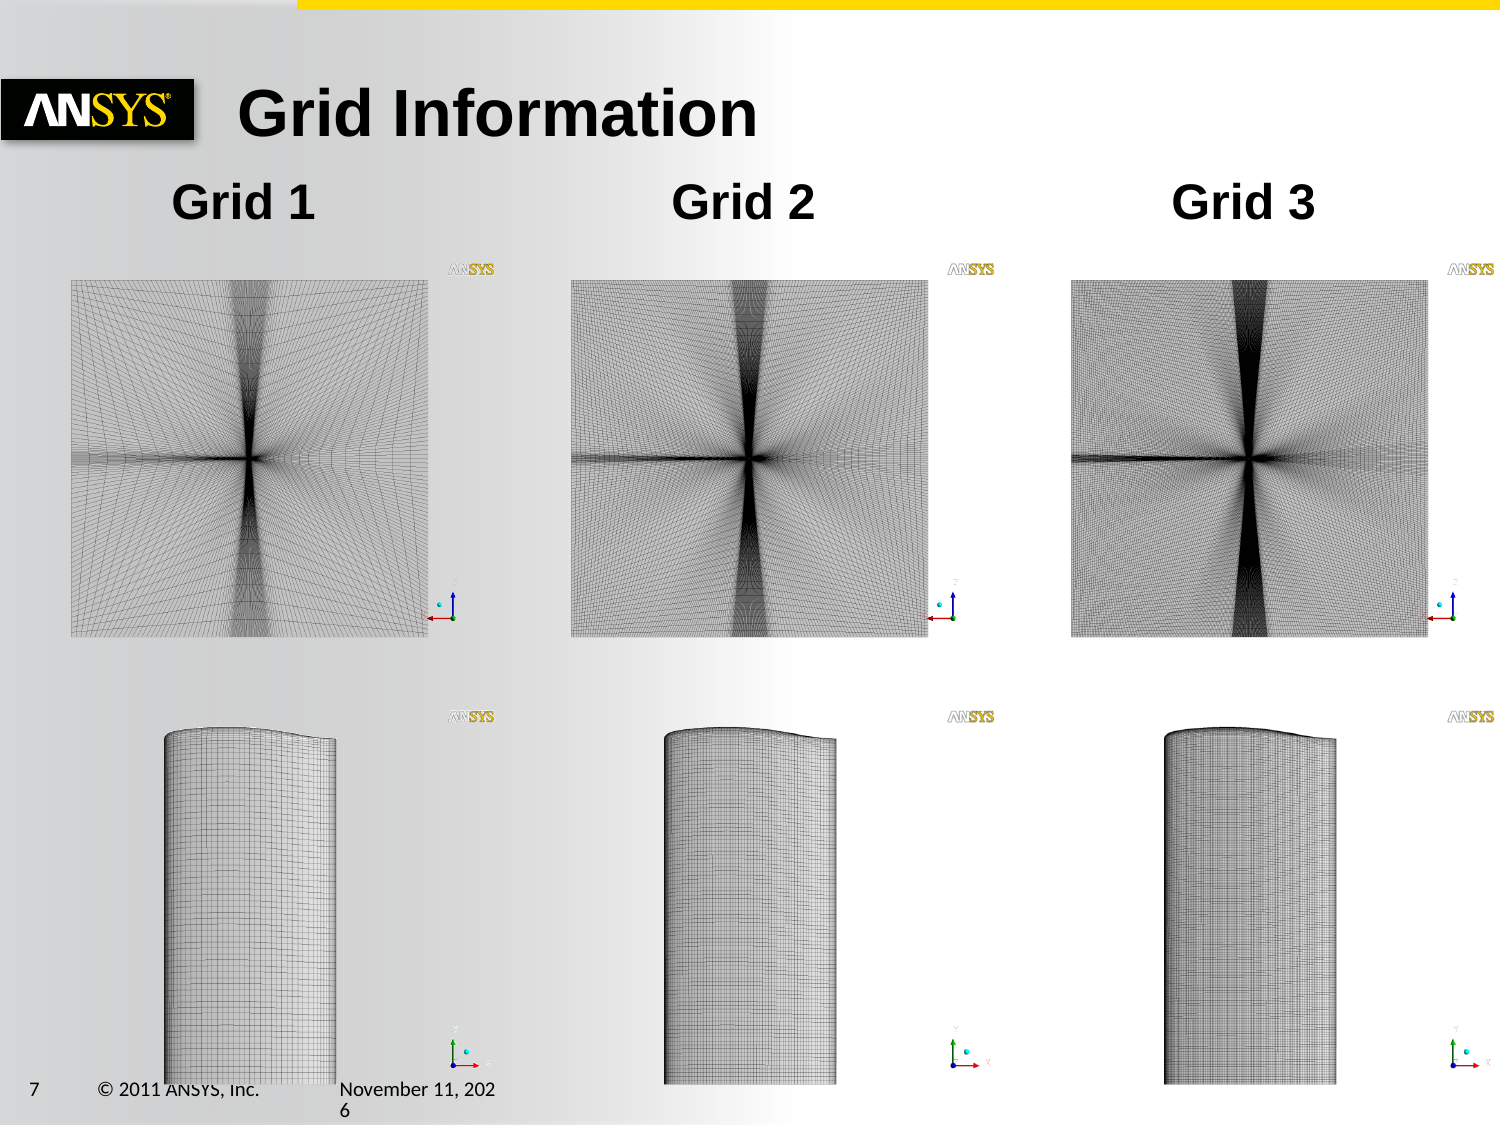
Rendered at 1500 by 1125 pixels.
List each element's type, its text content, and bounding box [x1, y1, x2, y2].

text_box Grid 3 [1099, 162, 1388, 238]
picture [1004, 262, 1496, 655]
picture [4, 262, 496, 655]
picture [504, 262, 996, 655]
title Grid Information [237, 74, 1407, 155]
text_box Grid 2 [599, 161, 888, 237]
picture [1004, 709, 1496, 1102]
picture [504, 709, 996, 1102]
picture [4, 709, 496, 1102]
text_box Grid 1 [99, 162, 388, 238]
